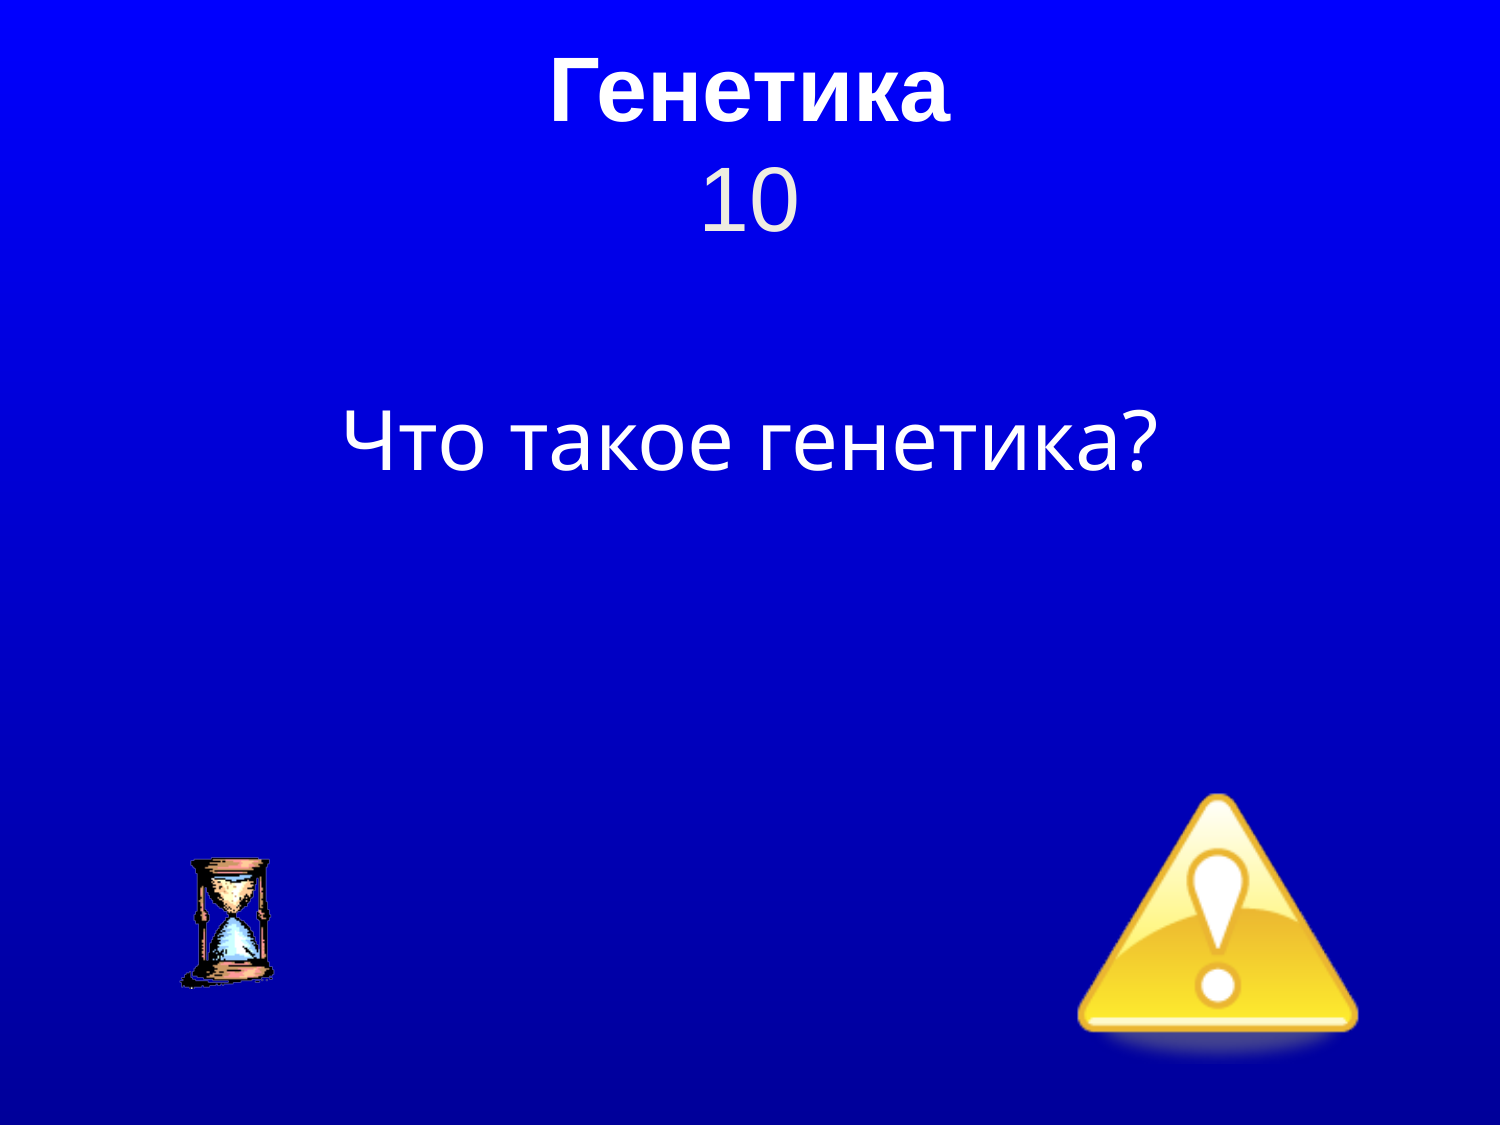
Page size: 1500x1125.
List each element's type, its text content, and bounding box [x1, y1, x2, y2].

picture [152, 831, 305, 989]
title Генетика 10 [74, 45, 1426, 234]
picture [1068, 763, 1370, 1064]
list Что такое генетика? [74, 262, 1426, 1006]
